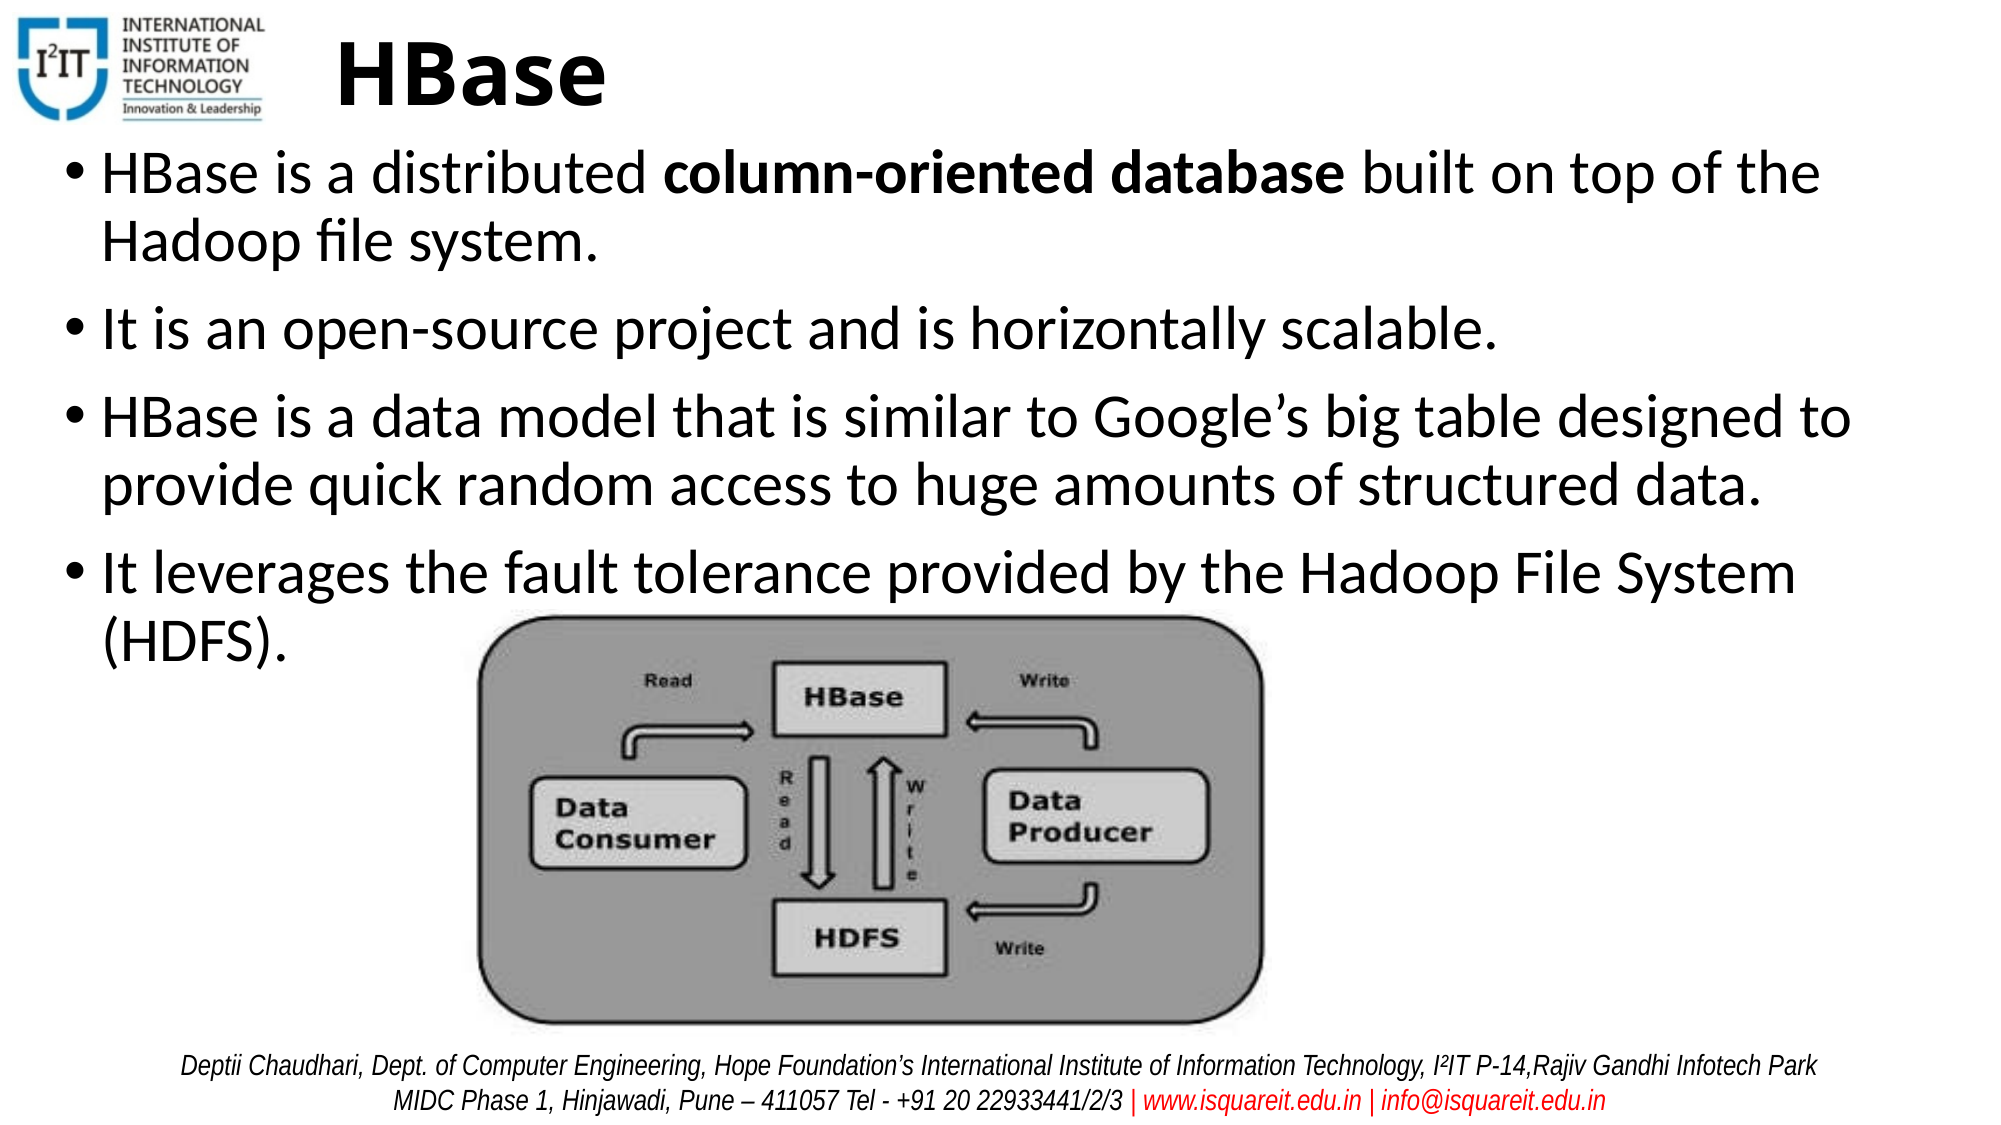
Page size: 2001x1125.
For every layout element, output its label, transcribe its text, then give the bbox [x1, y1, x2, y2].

picture [460, 609, 1272, 1046]
picture [12, 12, 266, 125]
title HBase [318, 21, 1775, 132]
list HBase is a distributed column-oriented database built on top of the Hadoop file system. It is an open-source project and is horizontally scalable. HBase is a data model that is similar to Google’s big table designed to provide quick random access to huge amounts of structured data. It leverages the fault tolerance provided by the Hadoop File System (HDFS). [49, 132, 1945, 1039]
text_box Deptii Chaudhari, Dept. of Computer Engineering, Hope Foundation’s International Institute of Information Technology, I²IT P-14,Rajiv Gandhi Infotech Park MIDC Phase 1, Hinjawadi, Pune – 411057 Tel - +91 20 22933441/2/3 | www.isquareit.edu.in | info@isquareit.edu.in [0, 1039, 2000, 1124]
